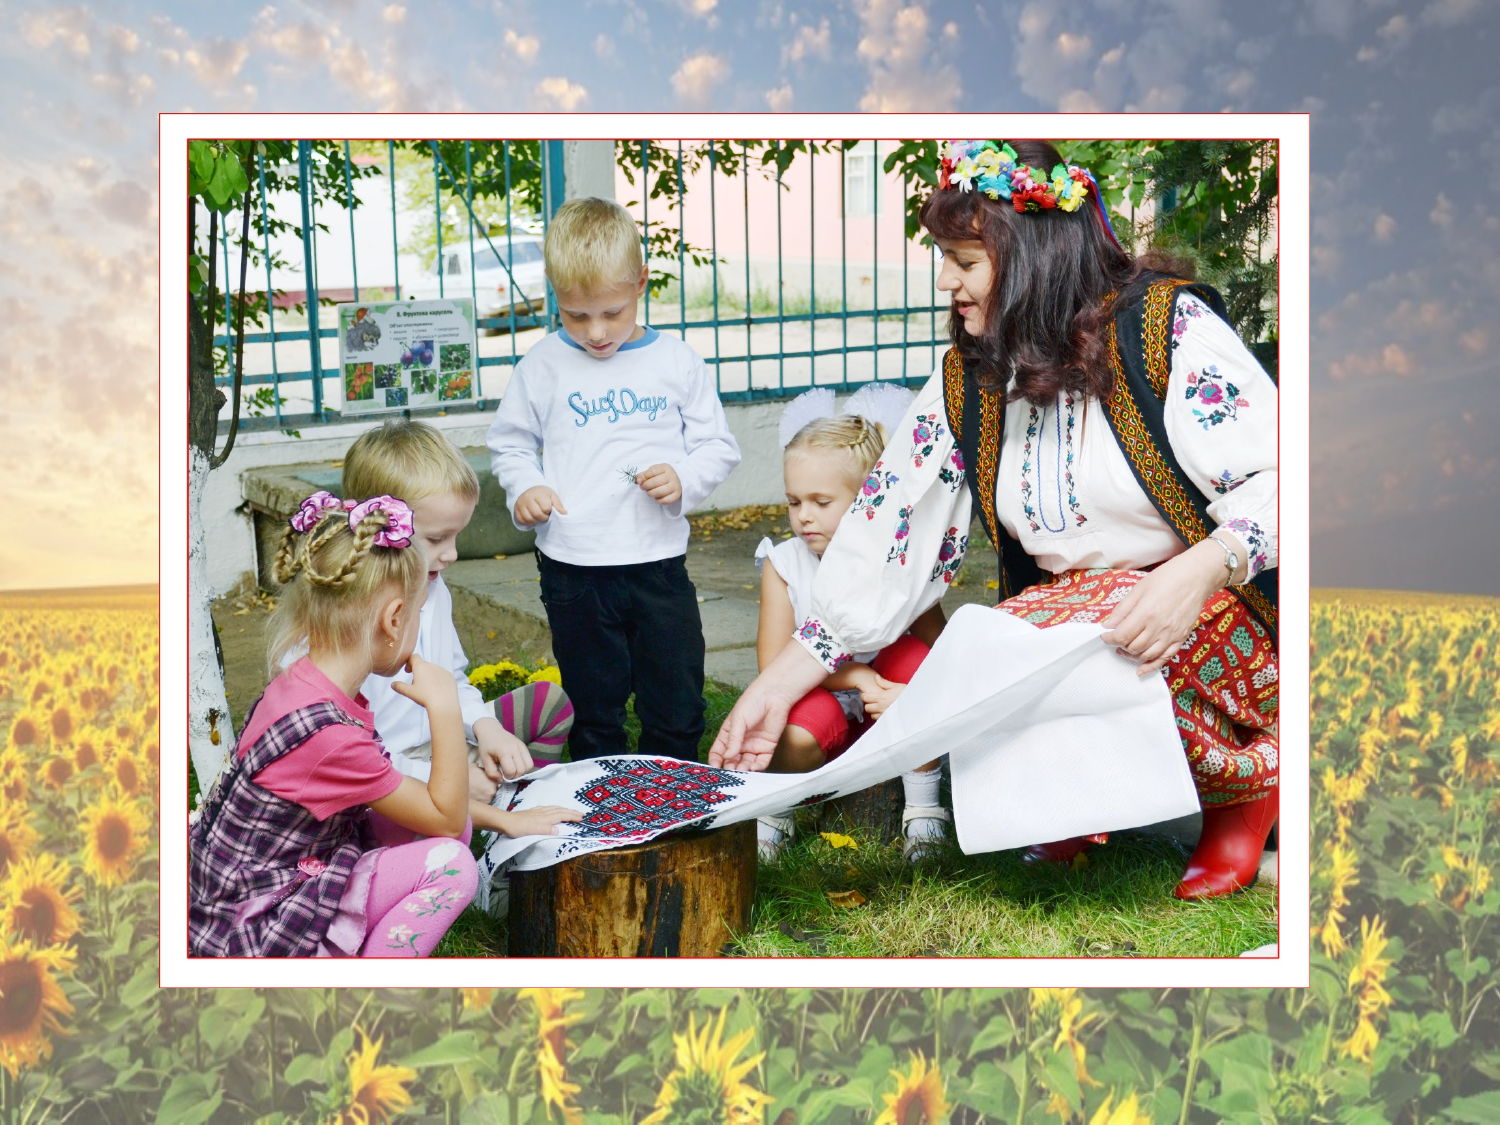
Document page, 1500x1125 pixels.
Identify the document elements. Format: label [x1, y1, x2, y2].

list [159, 113, 1310, 988]
